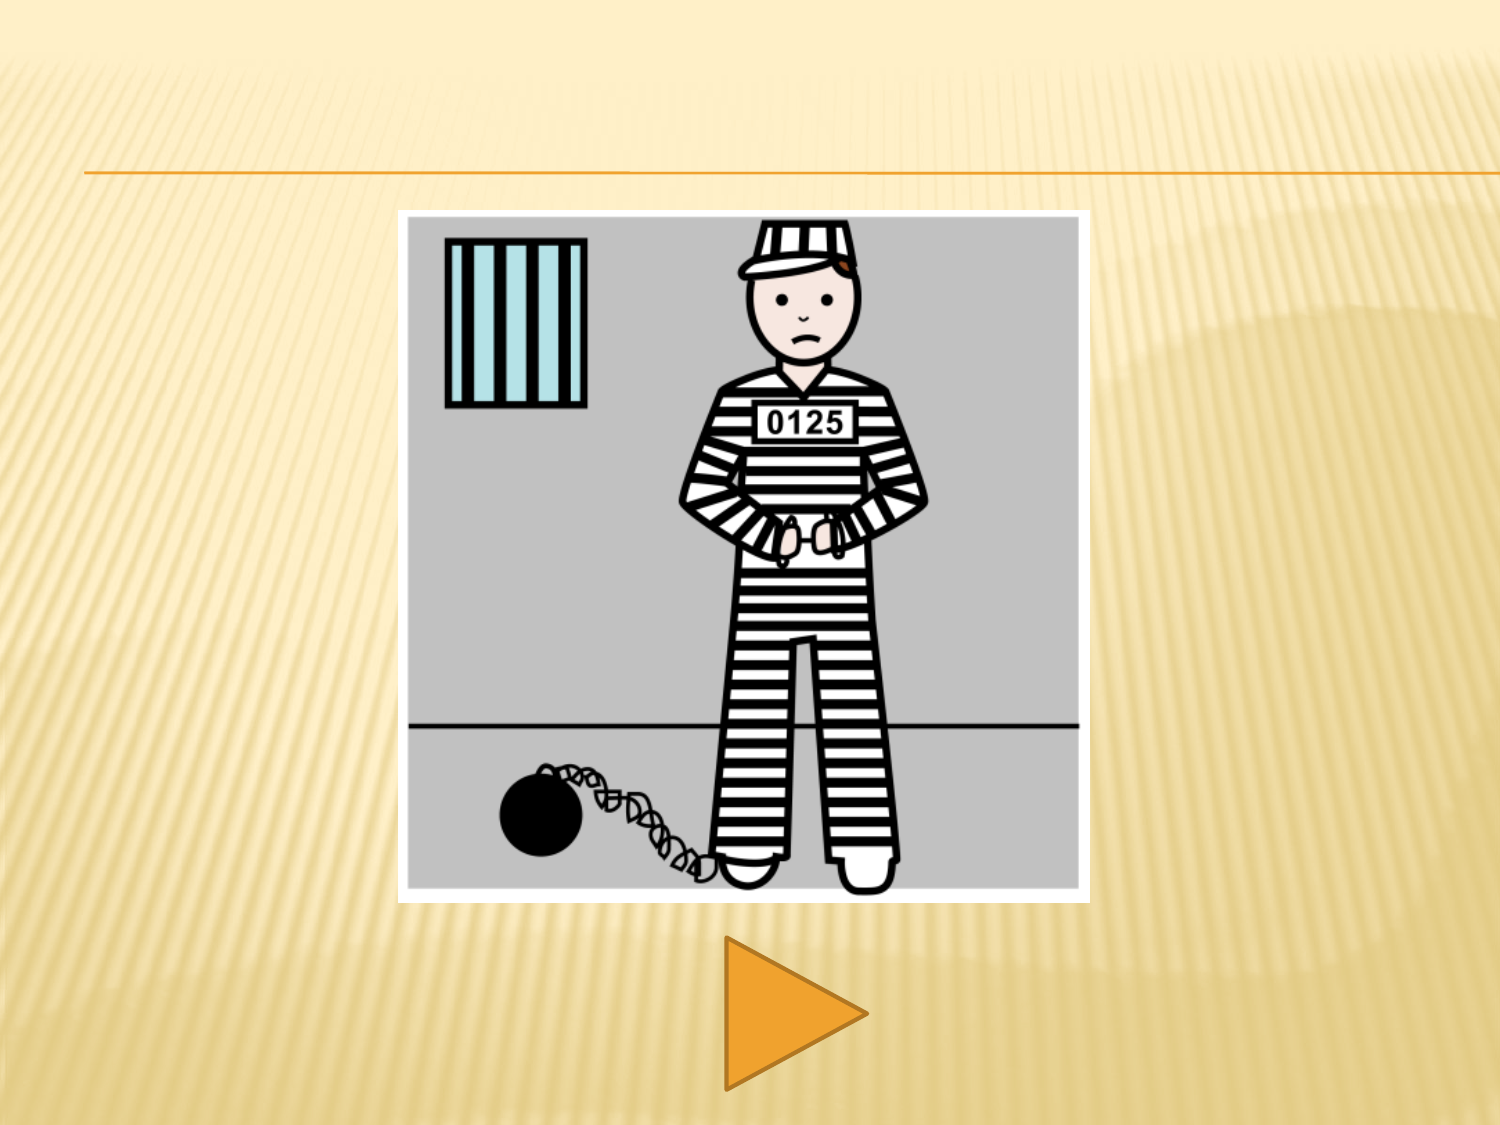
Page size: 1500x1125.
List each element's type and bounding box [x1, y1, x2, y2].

text_box [724, 935, 870, 1092]
list [398, 210, 1091, 903]
